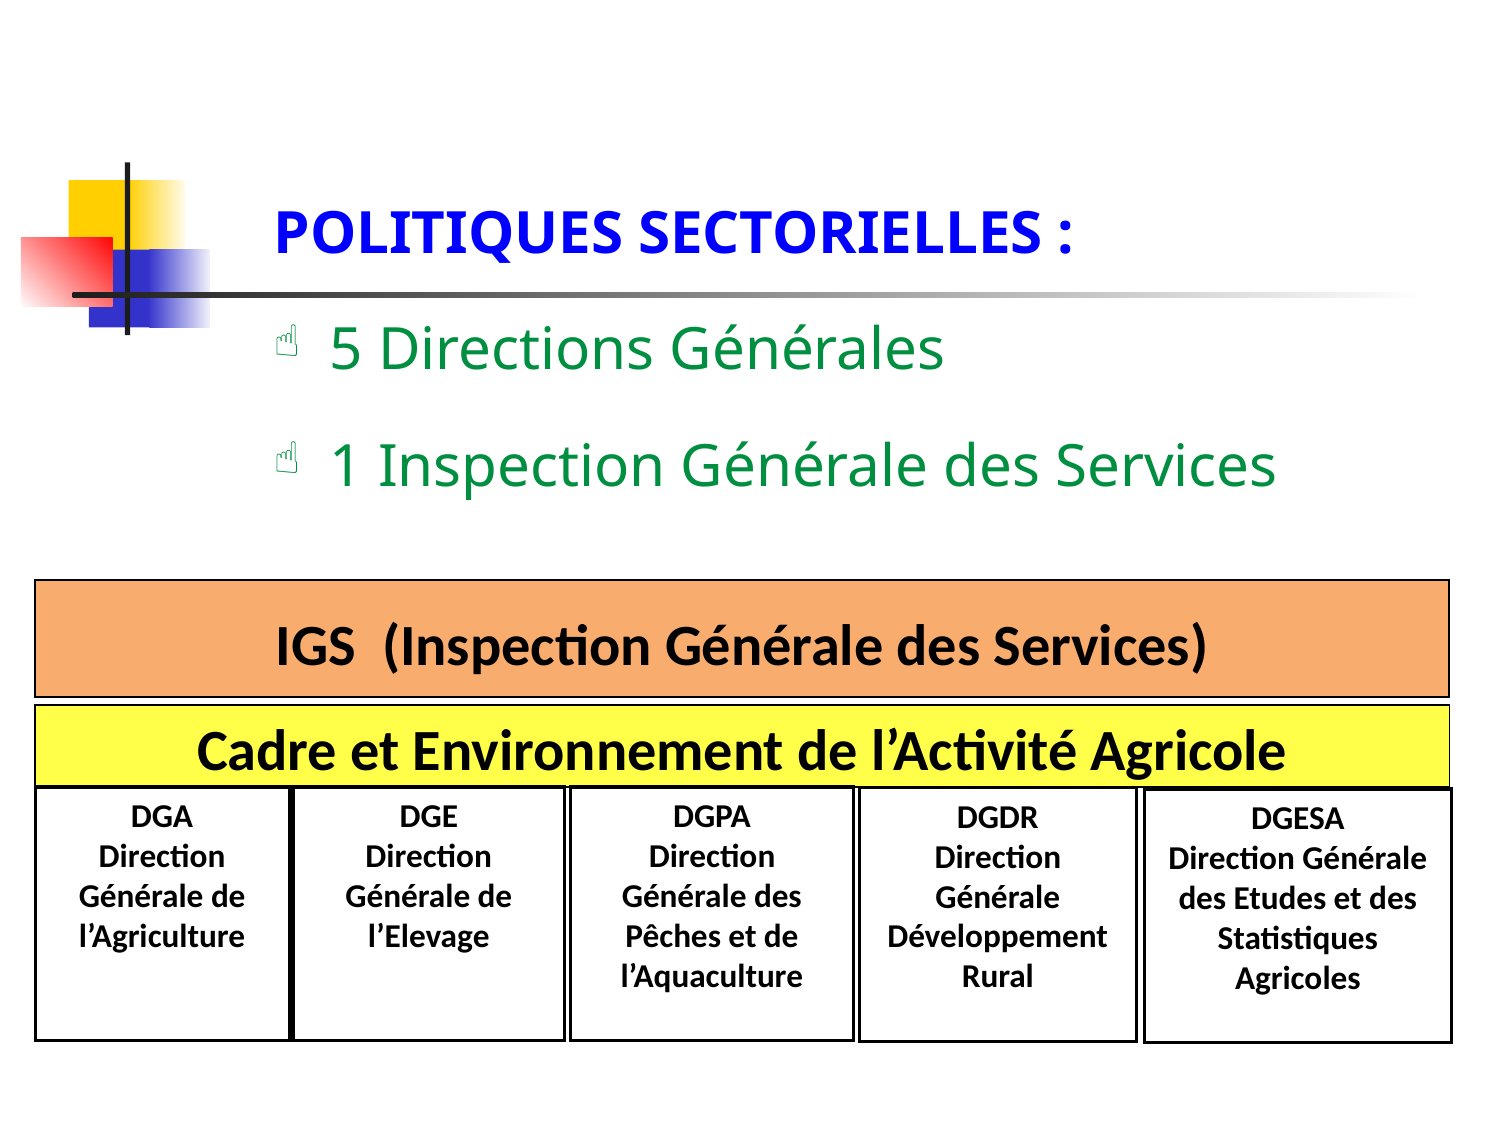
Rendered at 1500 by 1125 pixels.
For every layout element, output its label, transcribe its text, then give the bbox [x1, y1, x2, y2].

text_box IGS (Inspection Générale des Services) [35, 580, 1450, 698]
text_box DGPA Direction Générale des Pêches et de l’Aquaculture [570, 787, 854, 1041]
text_box DGA Direction Générale de l’Agriculture [35, 787, 290, 1041]
text_box Cadre et Environnement de l’Activité Agricole [35, 705, 1450, 788]
text_box DGDR Direction Générale Développement Rural [859, 787, 1137, 1042]
text_box DGE Direction Générale de l’Elevage [293, 787, 565, 1041]
text_box DGESA Direction Générale des Etudes et des Statistiques Agricoles [1144, 788, 1452, 1043]
text_box POLITIQUES SECTORIELLES : 5 Directions Générales 1 Inspection Générale des Services [258, 187, 1395, 510]
